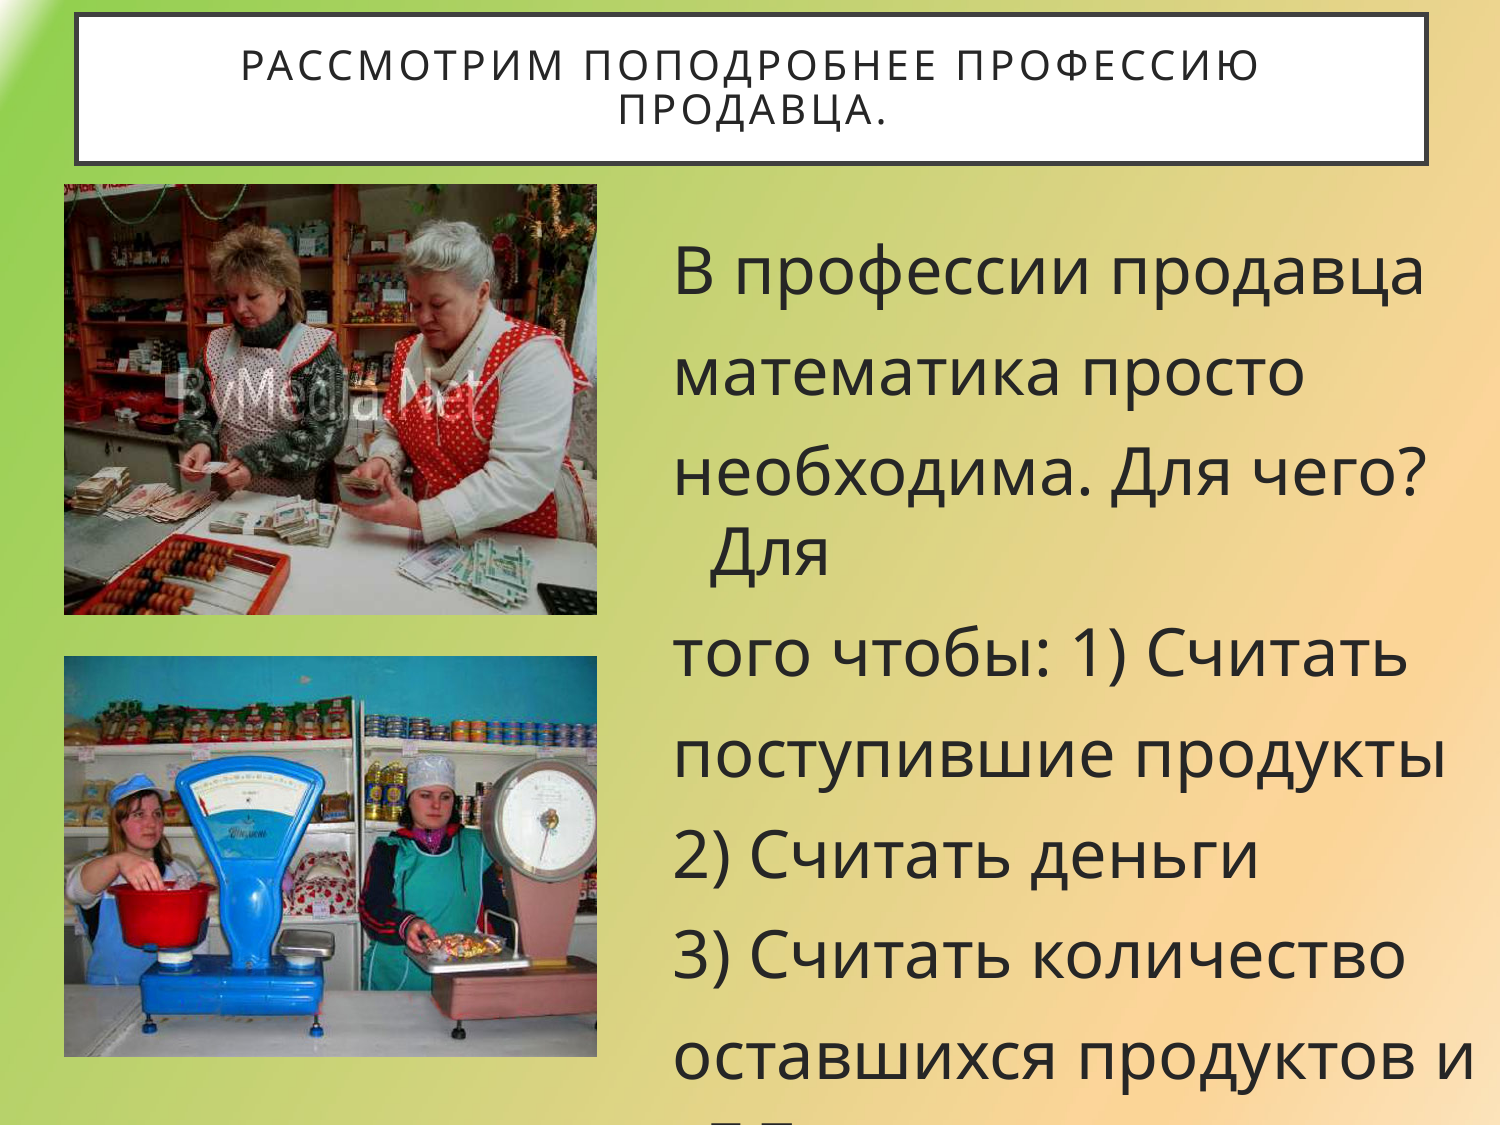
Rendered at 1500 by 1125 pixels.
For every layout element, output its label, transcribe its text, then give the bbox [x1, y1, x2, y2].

list В профессии продавца математика просто необходима. Для чего? Для того чтобы: 1) Считать поступившие продукты 2) Считать деньги 3) Считать количество оставшихся продуктов и т.п. [657, 220, 1500, 1000]
picture [0, 0, 1500, 1125]
title Рассмотрим поподробнее профессию продавца. [74, 12, 1429, 166]
